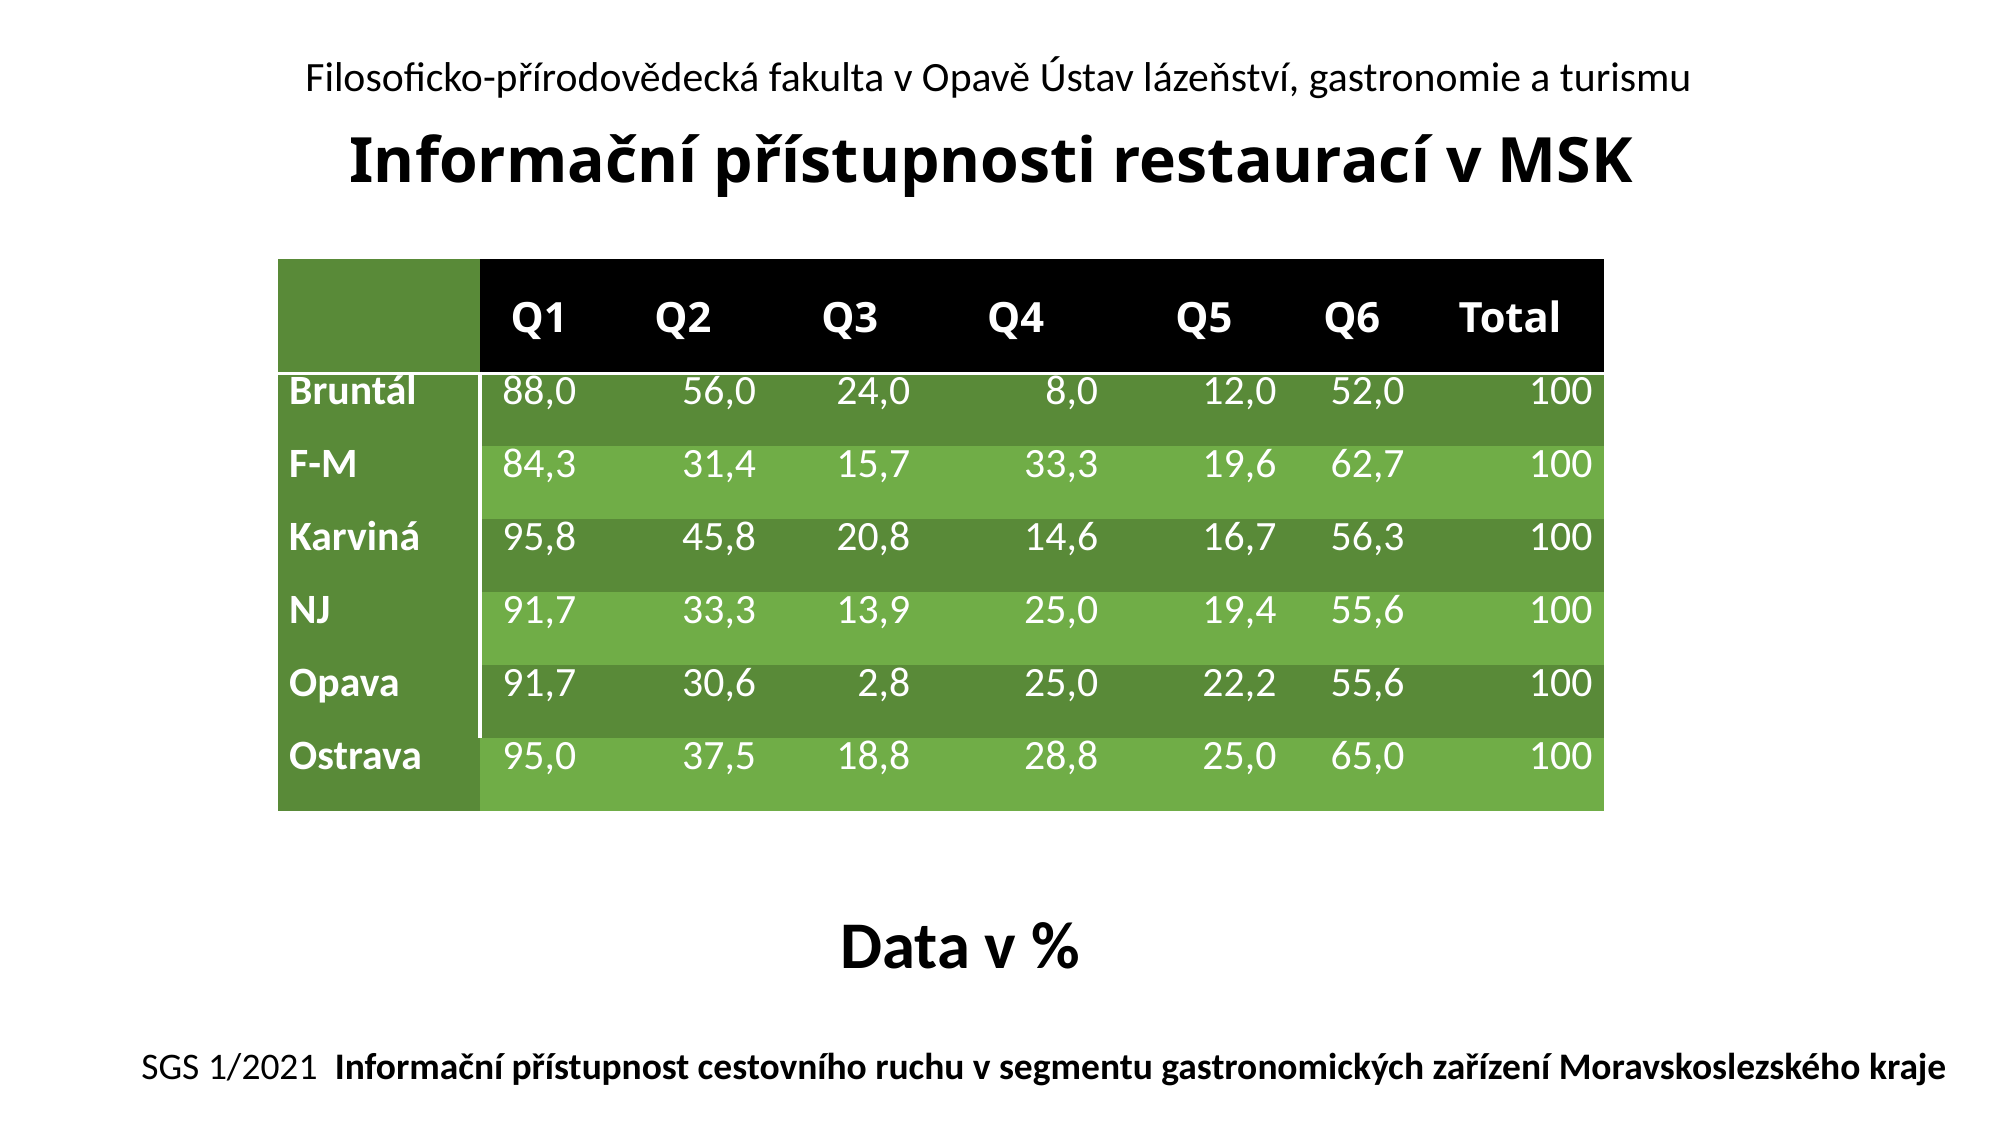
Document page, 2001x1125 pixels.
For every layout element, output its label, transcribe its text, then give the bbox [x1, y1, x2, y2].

table_cell 31,4 [588, 446, 768, 519]
table_cell 8,0 [922, 375, 1110, 446]
table_cell 84,3 [482, 446, 588, 519]
table_cell 30,6 [588, 665, 768, 738]
table_cell 100 [1416, 519, 1604, 592]
table_cell 100 [1416, 738, 1604, 811]
text_box Filosoficko-přírodovědecká fakulta v Opavě Ústav lázeňství, gastronomie a turismu [290, 42, 1735, 108]
table_cell 2,8 [768, 665, 922, 738]
table_cell 25,0 [1110, 738, 1288, 811]
table_cell 33,3 [588, 592, 768, 665]
table_cell 65,0 [1288, 738, 1416, 811]
text_box Data v % [825, 894, 1200, 990]
table_header Q1 [480, 259, 588, 372]
table_cell 12,0 [1110, 375, 1288, 446]
table_cell 52,0 [1288, 375, 1416, 446]
table_header [278, 259, 480, 372]
table_cell 18,8 [768, 738, 922, 811]
table_cell 33,3 [922, 446, 1110, 519]
table_cell 91,7 [482, 665, 588, 738]
title Informační přístupnosti restaurací v MSK [137, 83, 1863, 241]
table_cell Opava [278, 665, 478, 738]
table_cell 95,8 [482, 519, 588, 592]
table_cell 25,0 [922, 592, 1110, 665]
table_cell Ostrava [278, 738, 480, 811]
table_cell 55,6 [1288, 665, 1416, 738]
table_cell 15,7 [768, 446, 922, 519]
table_cell F-M [278, 446, 478, 519]
table_cell 20,8 [768, 519, 922, 592]
table_cell 37,5 [588, 738, 768, 811]
table_cell 16,7 [1110, 519, 1288, 592]
table_cell Karviná [278, 519, 478, 592]
table_cell 19,6 [1110, 446, 1288, 519]
table_cell 56,3 [1288, 519, 1416, 592]
table_cell 88,0 [482, 375, 588, 446]
table_cell 100 [1416, 446, 1604, 519]
table_cell 100 [1416, 592, 1604, 665]
table_cell 56,0 [588, 375, 768, 446]
table_cell 45,8 [588, 519, 768, 592]
table_cell Bruntál [278, 375, 478, 446]
table_header Total [1416, 259, 1604, 372]
table_header Q3 [768, 259, 922, 372]
table_cell 100 [1416, 375, 1604, 446]
table_cell 24,0 [768, 375, 922, 446]
table_cell 62,7 [1288, 446, 1416, 519]
table_cell 25,0 [922, 665, 1110, 738]
table_cell 14,6 [922, 519, 1110, 592]
table_cell 13,9 [768, 592, 922, 665]
table_cell 91,7 [482, 592, 588, 665]
table_cell 95,0 [480, 738, 588, 811]
table_cell 28,8 [922, 738, 1110, 811]
table_header Q2 [588, 259, 768, 372]
table_cell 100 [1416, 665, 1604, 738]
table_cell NJ [278, 592, 478, 665]
table_cell 22,2 [1110, 665, 1288, 738]
text_box SGS 1/2021 Informační přístupnost cestovního ruchu v segmentu gastronomických zařízení Moravskoslezského kraje [126, 1034, 1964, 1095]
table_cell 19,4 [1110, 592, 1288, 665]
table_header Q4 [922, 259, 1110, 372]
table_header Q5 [1110, 259, 1288, 372]
table_cell 55,6 [1288, 592, 1416, 665]
table_header Q6 [1288, 259, 1416, 372]
